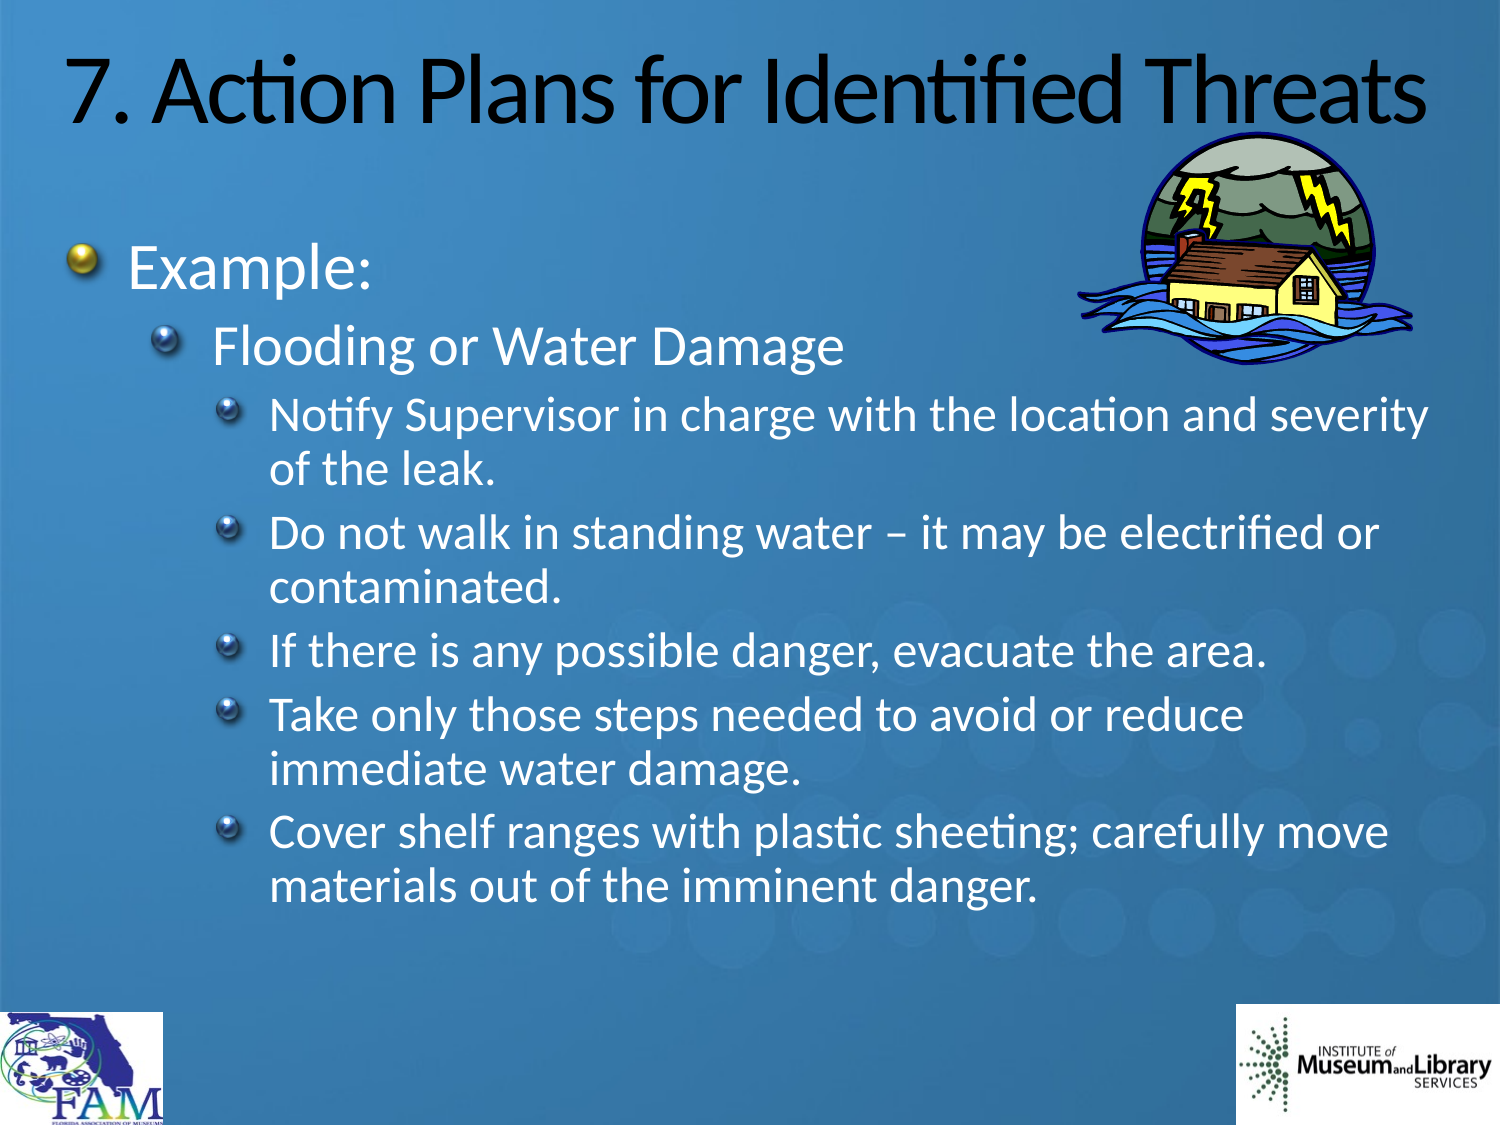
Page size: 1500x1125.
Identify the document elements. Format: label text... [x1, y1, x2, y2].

list Example: Flooding or Water Damage Notify Supervisor in charge with the location and severity of the leak. Do not walk in standing water – it may be electrified or contaminated. If there is any possible danger, evacuate the area. Take only those steps needed to avoid or reduce immediate water damage. Cover shelf ranges with plastic sheeting; carefully move materials out of the imminent danger. [62, 231, 1438, 595]
title 7. Action Plans for Identified Threats [62, 37, 1438, 147]
picture [0, 0, 1500, 1125]
